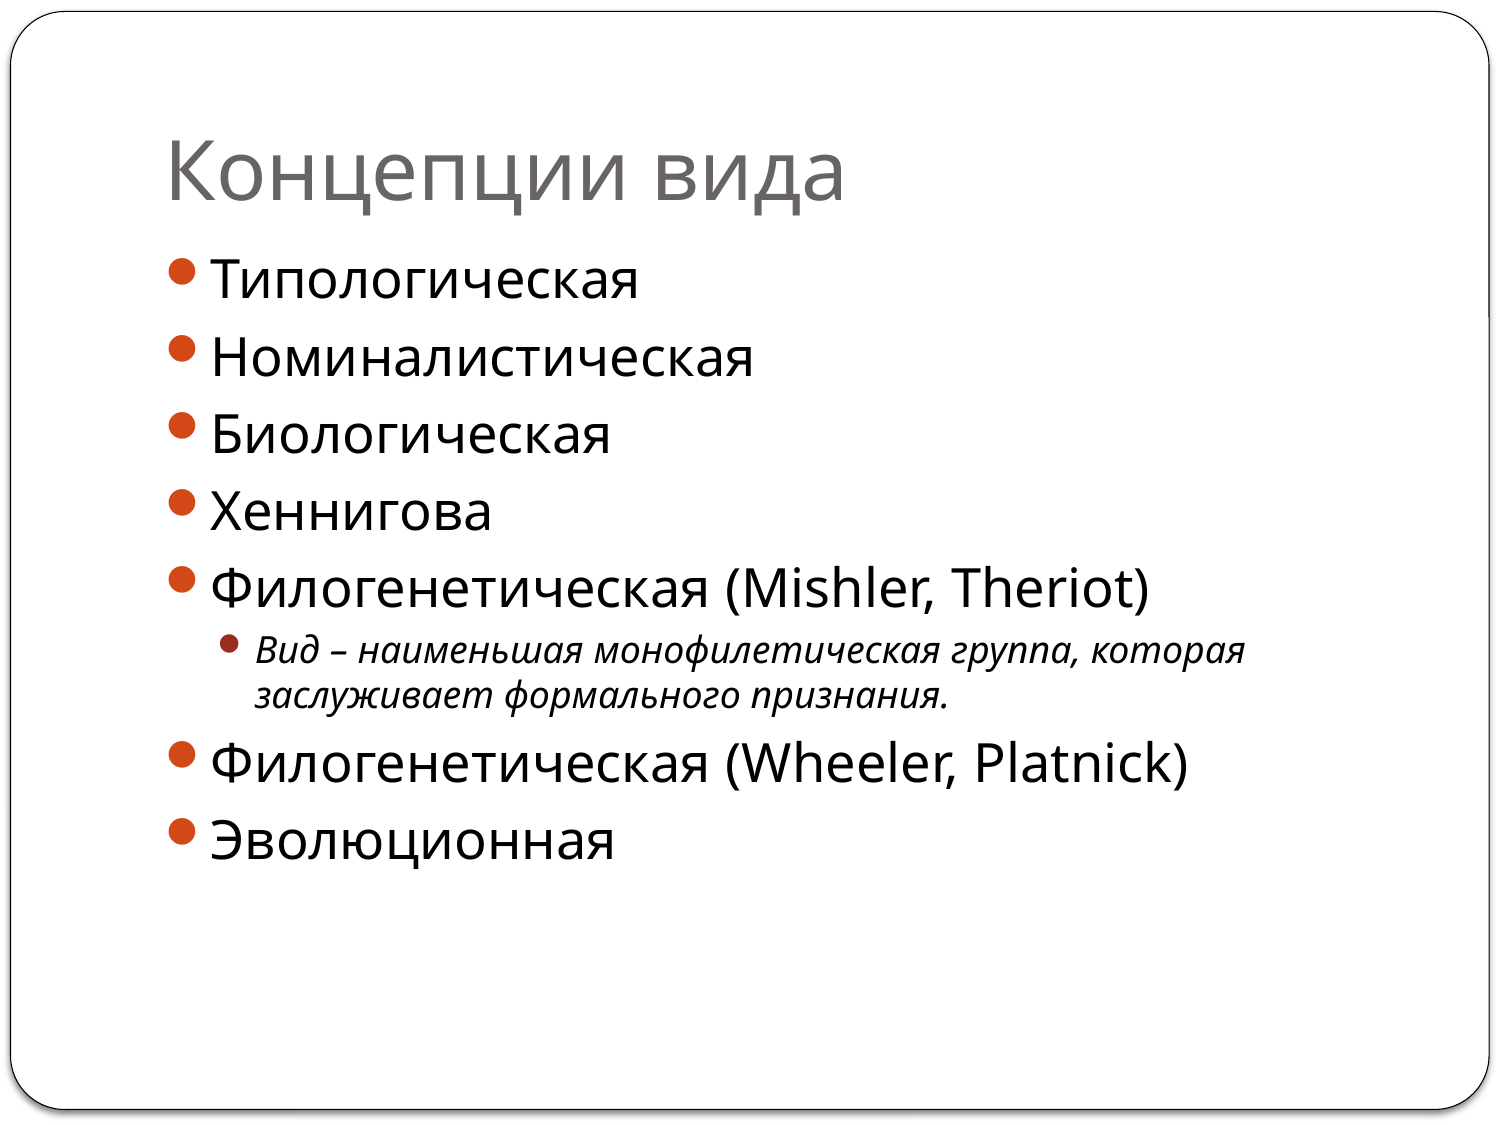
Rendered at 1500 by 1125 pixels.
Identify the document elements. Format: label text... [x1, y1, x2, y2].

list Типологическая Номиналистическая Биологическая Хеннигова Филогенетическая (Mishler, Theriot) Вид – наименьшая монофилетическая группа, которая заслуживает формального признания. Филогенетическая (Wheeler, Platnick) Эволюционная [150, 237, 1425, 1071]
title Концепции вида [150, 45, 1425, 233]
